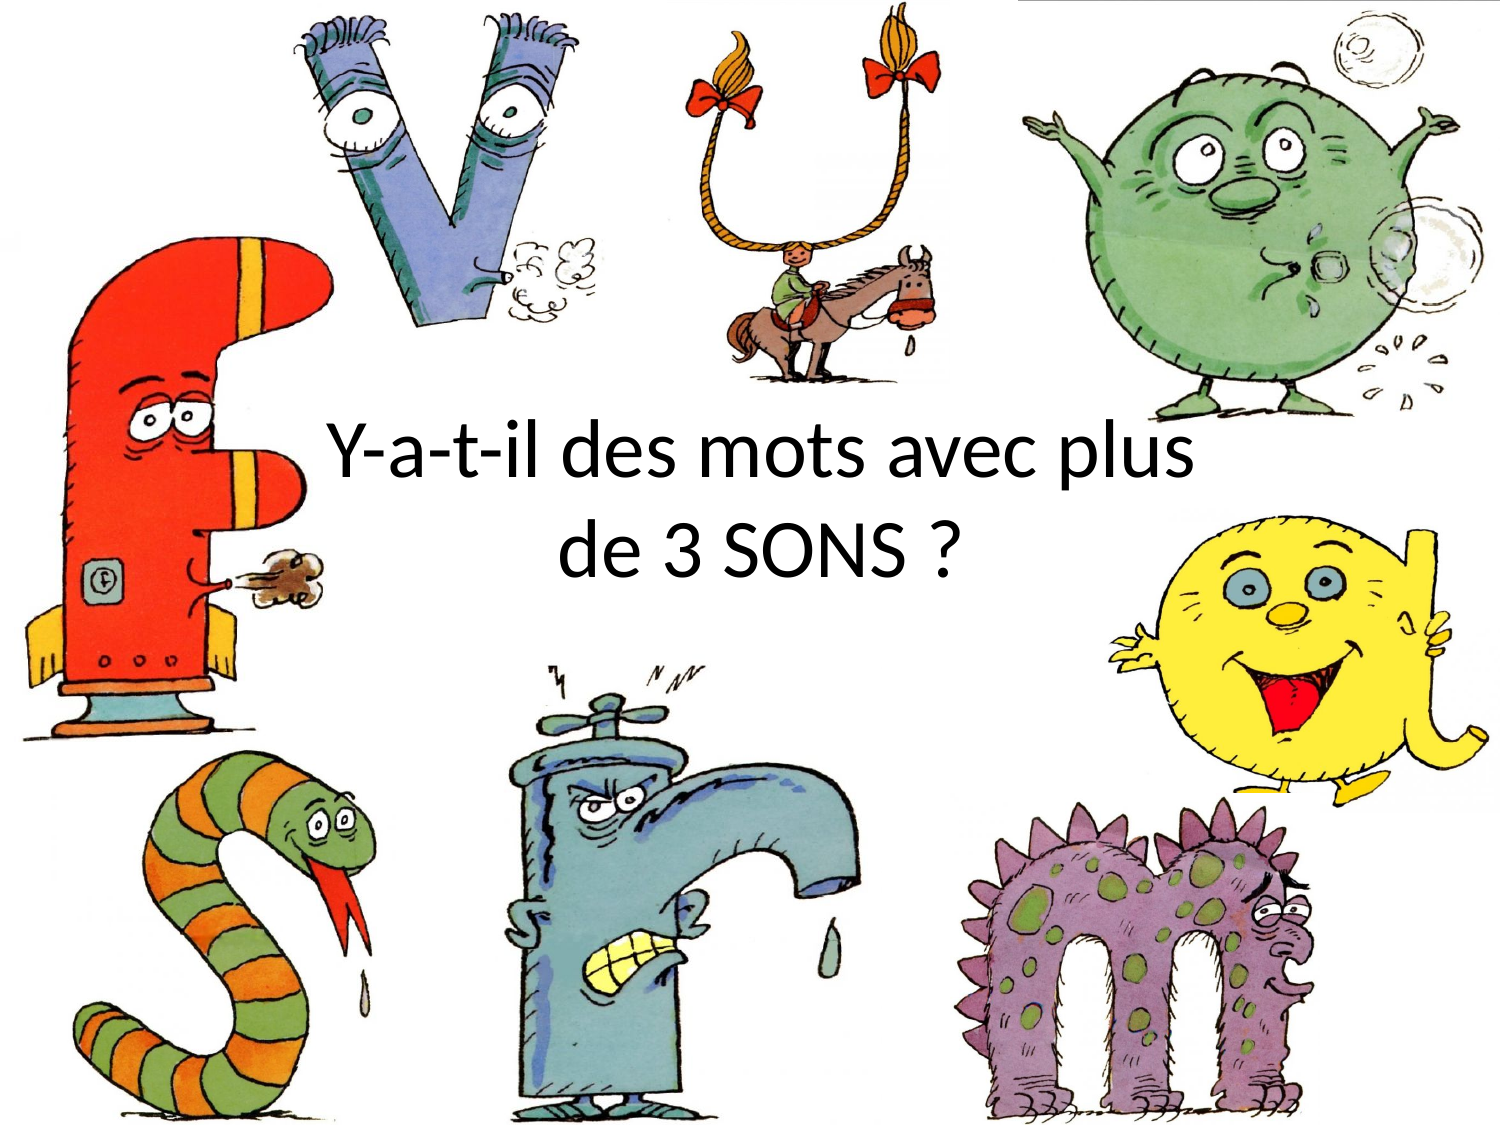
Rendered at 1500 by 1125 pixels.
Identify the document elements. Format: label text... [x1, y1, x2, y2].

picture [466, 654, 882, 1125]
picture [1017, 0, 1500, 429]
picture [0, 0, 609, 742]
title Y-a-t-il des mots avec plus de 3 SONS ? [345, 373, 1222, 615]
picture [41, 743, 396, 1125]
picture [667, 0, 950, 384]
picture [950, 491, 1500, 1125]
